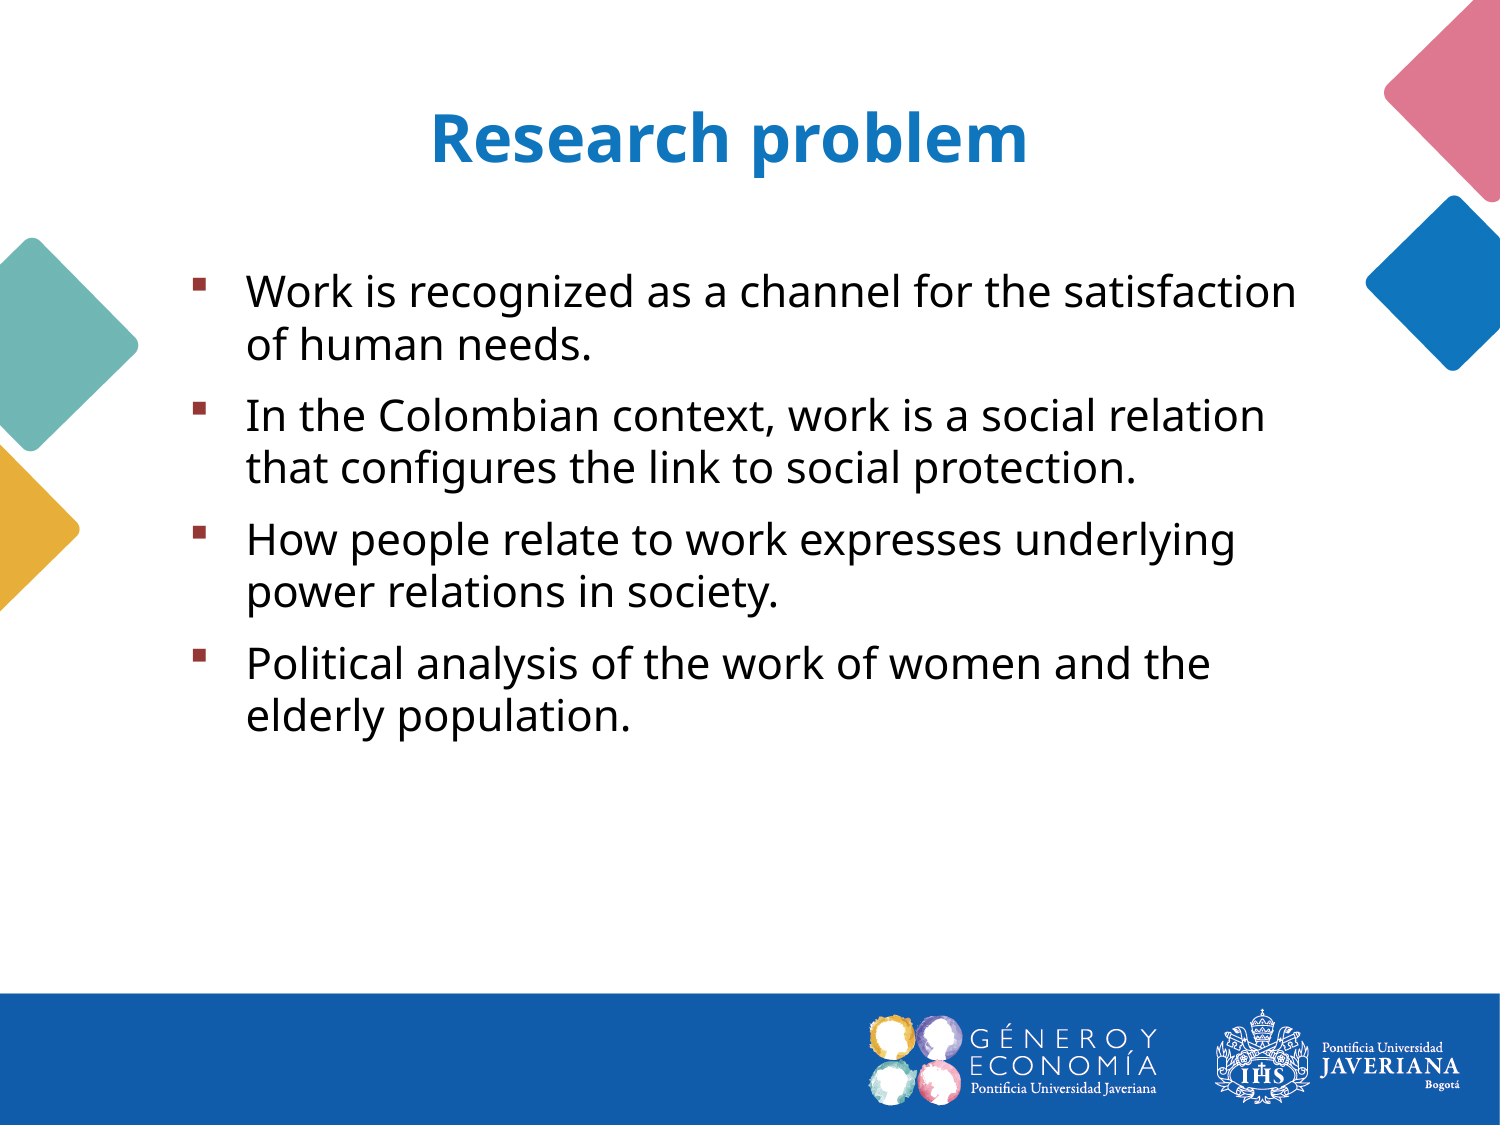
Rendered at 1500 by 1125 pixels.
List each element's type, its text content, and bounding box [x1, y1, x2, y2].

picture [0, 0, 1500, 1125]
text_box Work is recognized as a channel for the satisfaction of human needs. In the Colombian context, work is a social relation that configures the link to social protection. How people relate to work expresses underlying power relations in society. Political analysis of the work of women and the elderly population. [174, 256, 1321, 748]
text_box Research problem [174, 88, 1228, 158]
